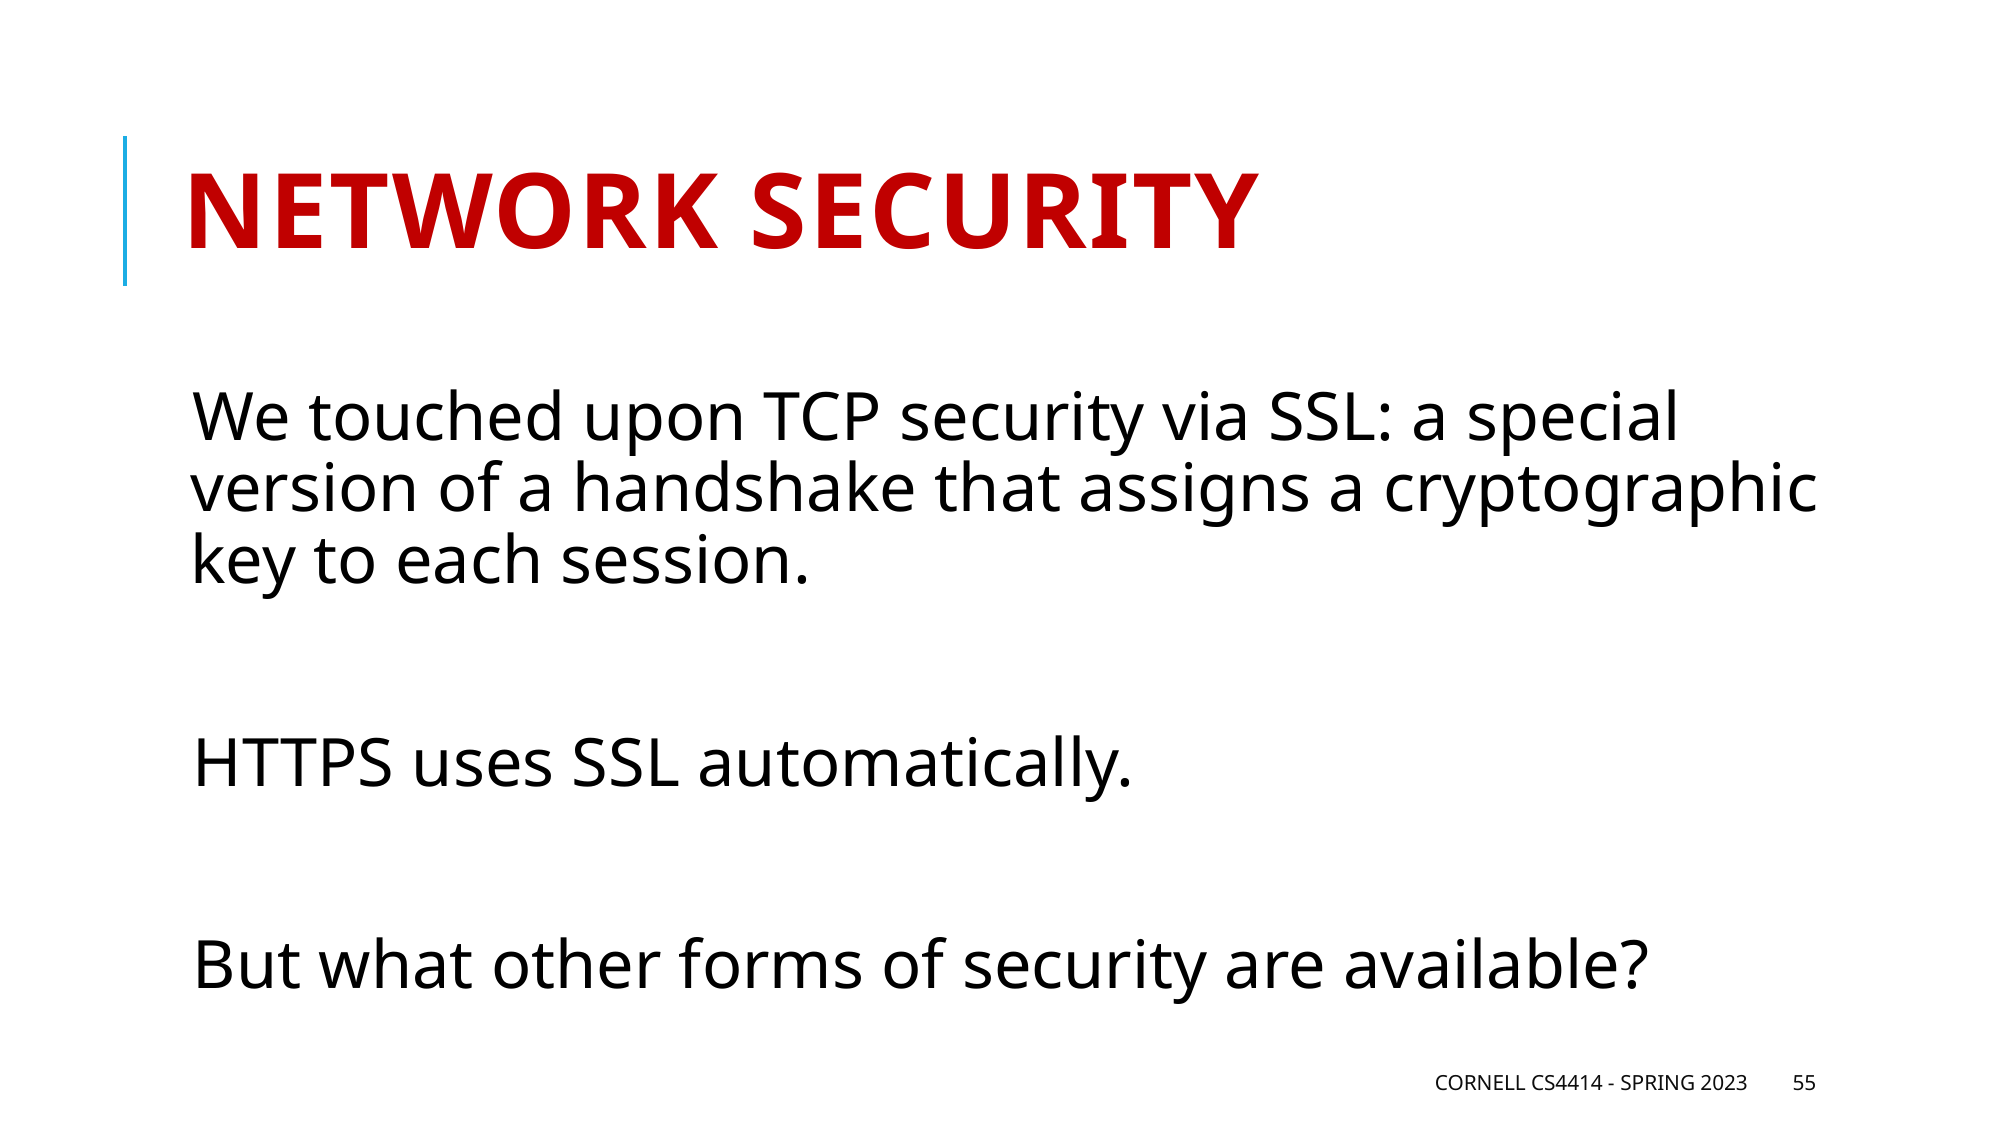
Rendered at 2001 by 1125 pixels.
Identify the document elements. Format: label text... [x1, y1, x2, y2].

list We touched upon TCP security via SSL: a special version of a handshake that assigns a cryptographic key to each session. HTTPS uses SSL automatically. But what other forms of security are available? [168, 375, 1914, 1035]
slide_number 55 [1777, 1061, 1938, 1107]
title Network security [168, 96, 1914, 342]
footer Cornell CS4414 - Spring 2023 [794, 1061, 1763, 1107]
